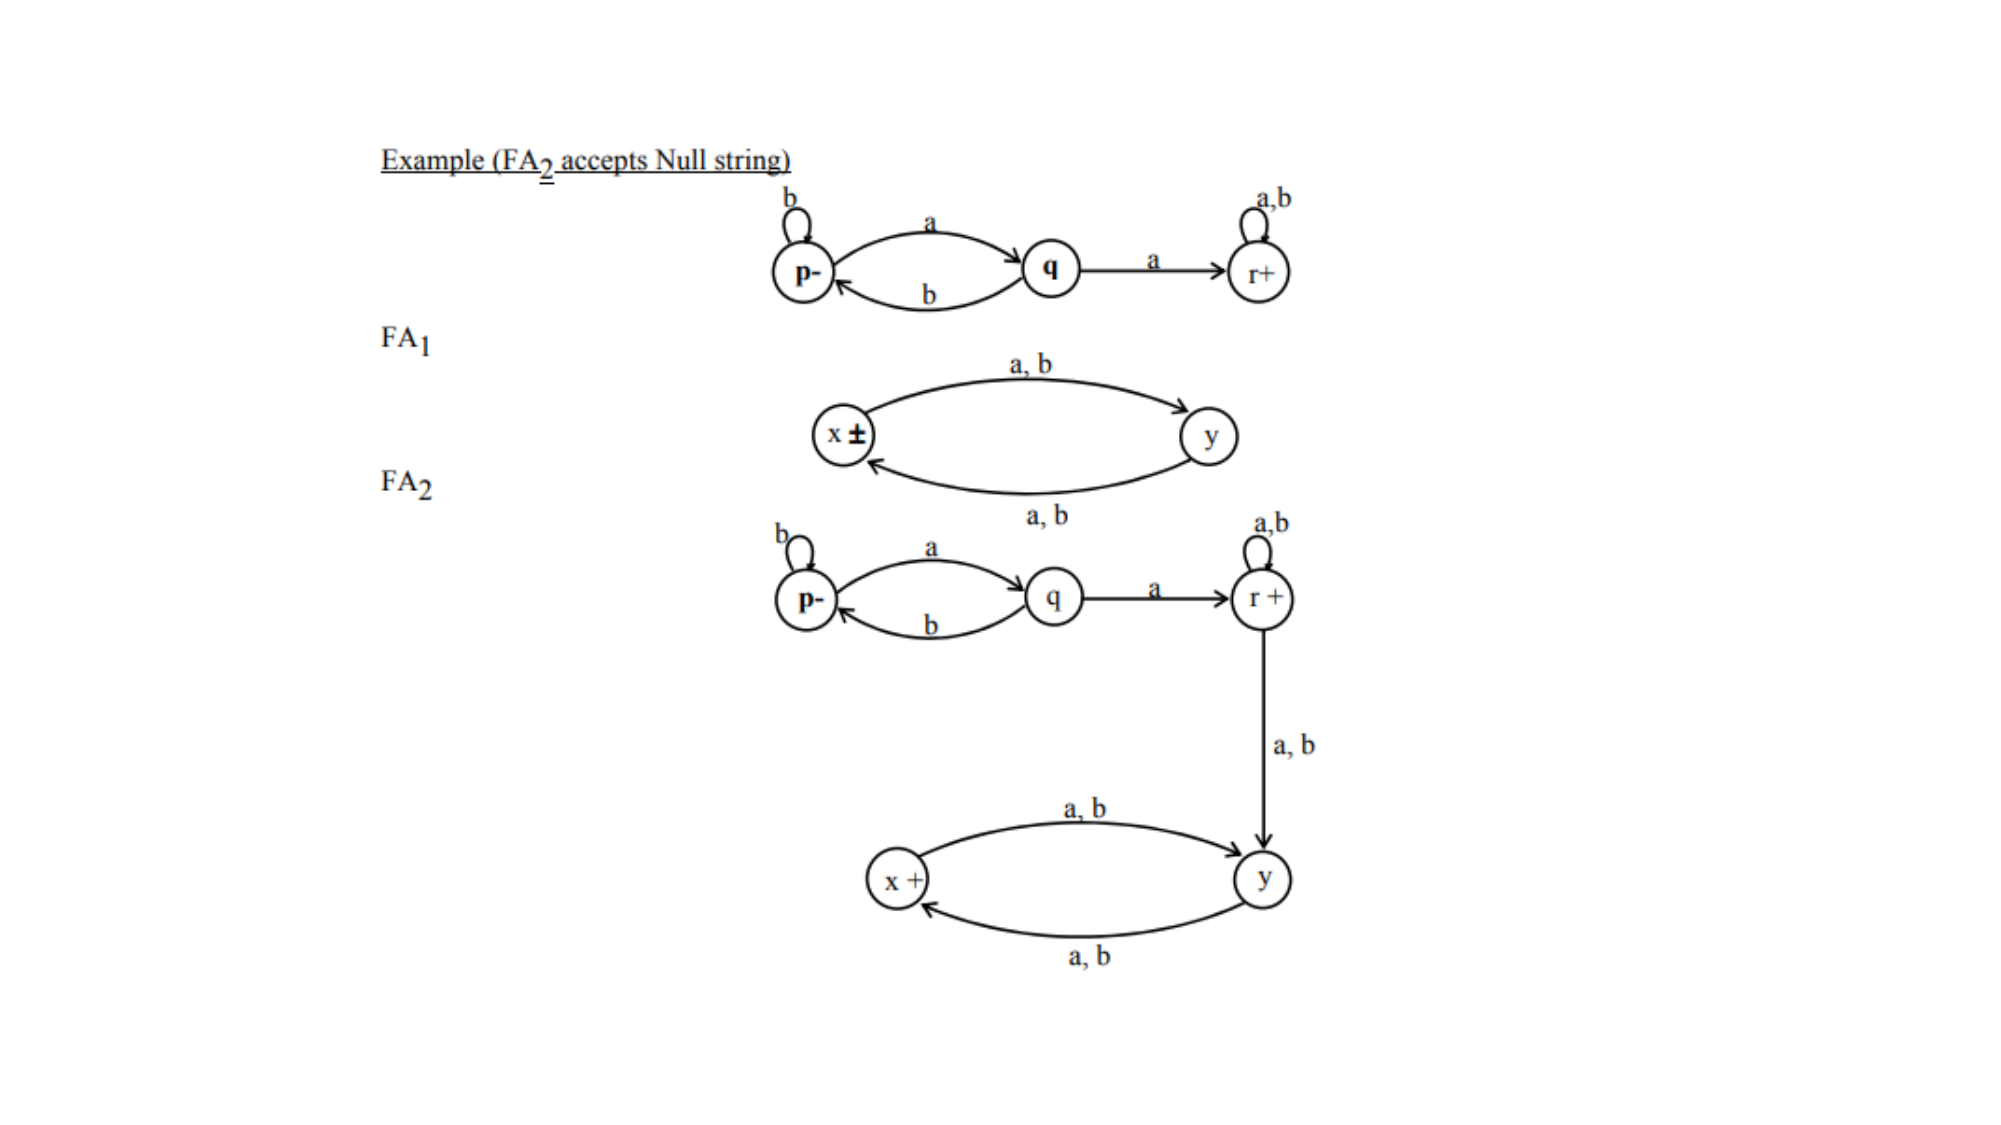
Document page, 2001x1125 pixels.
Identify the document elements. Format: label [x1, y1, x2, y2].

list [315, 97, 1525, 997]
